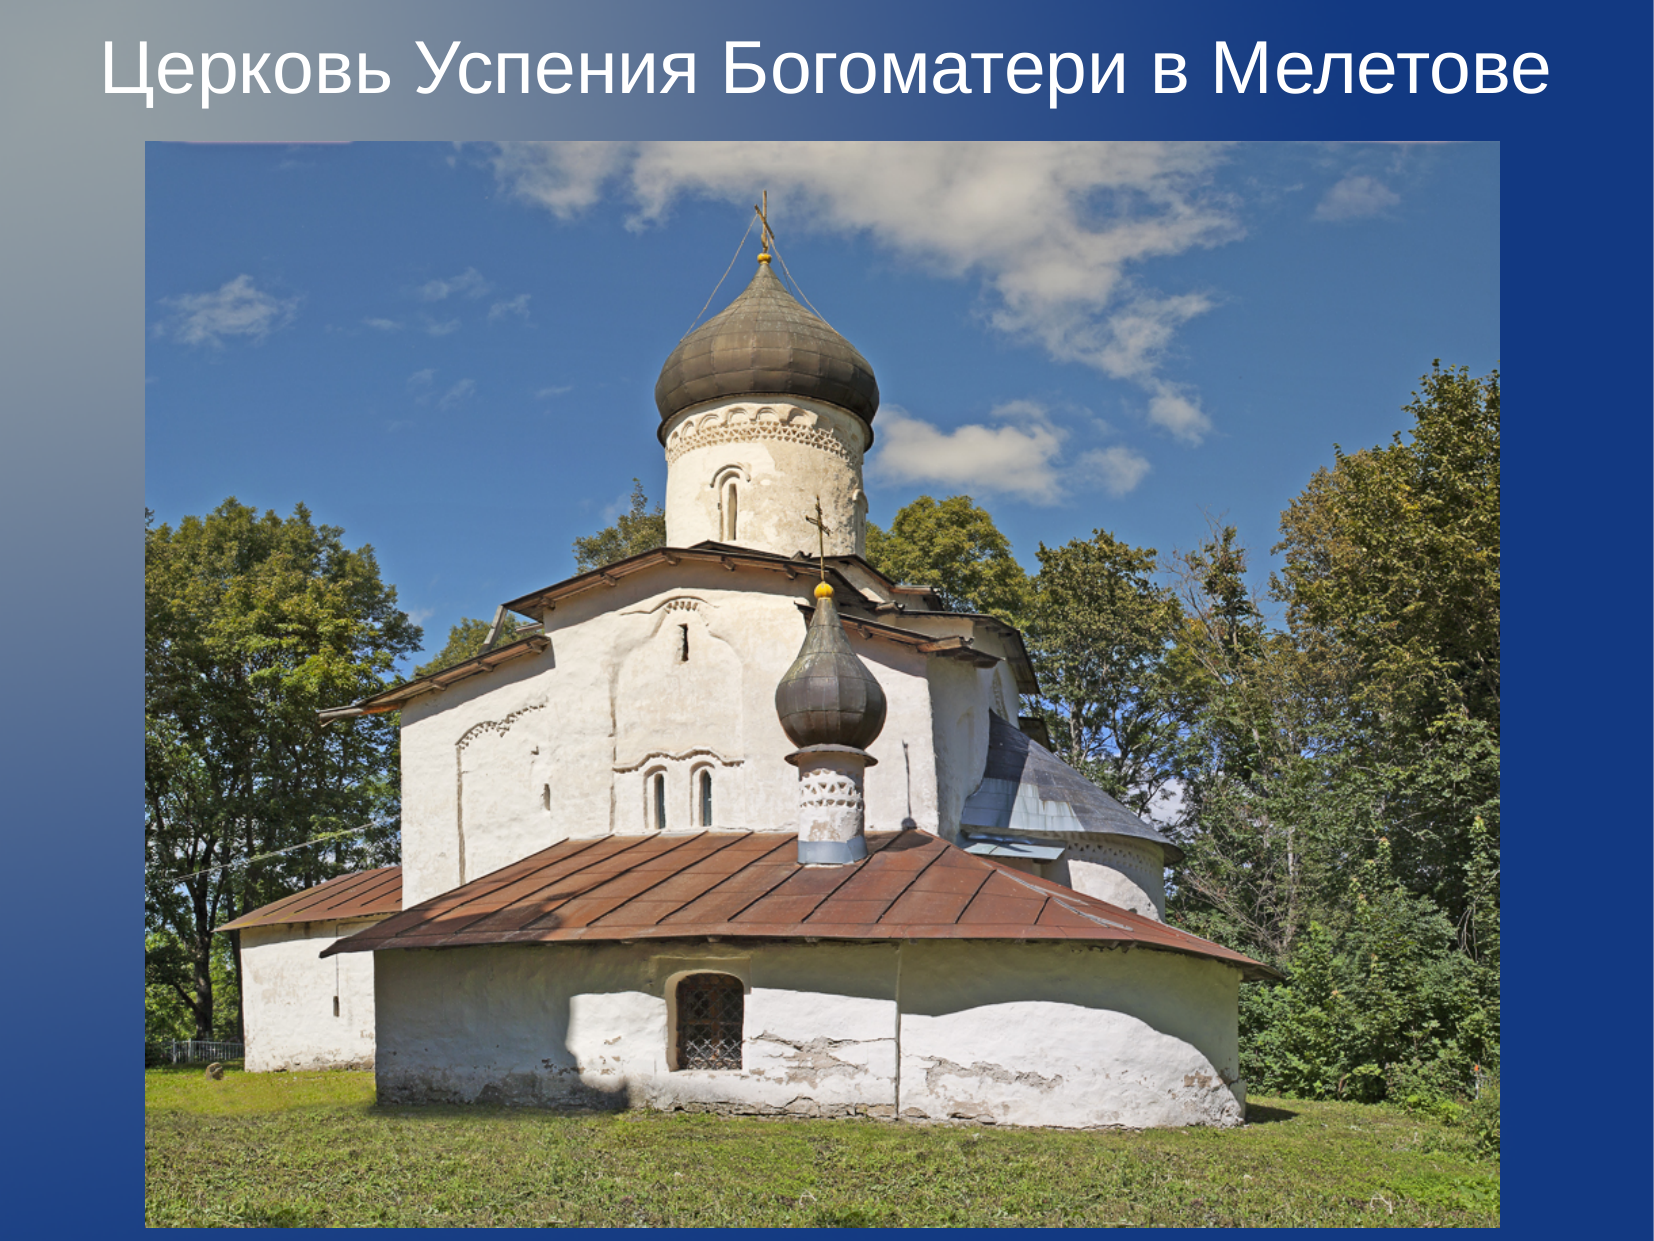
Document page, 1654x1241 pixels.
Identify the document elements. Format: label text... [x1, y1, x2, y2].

title Церковь Успения Богоматери в Мелетове [82, 24, 1571, 282]
picture [0, 0, 1654, 1241]
